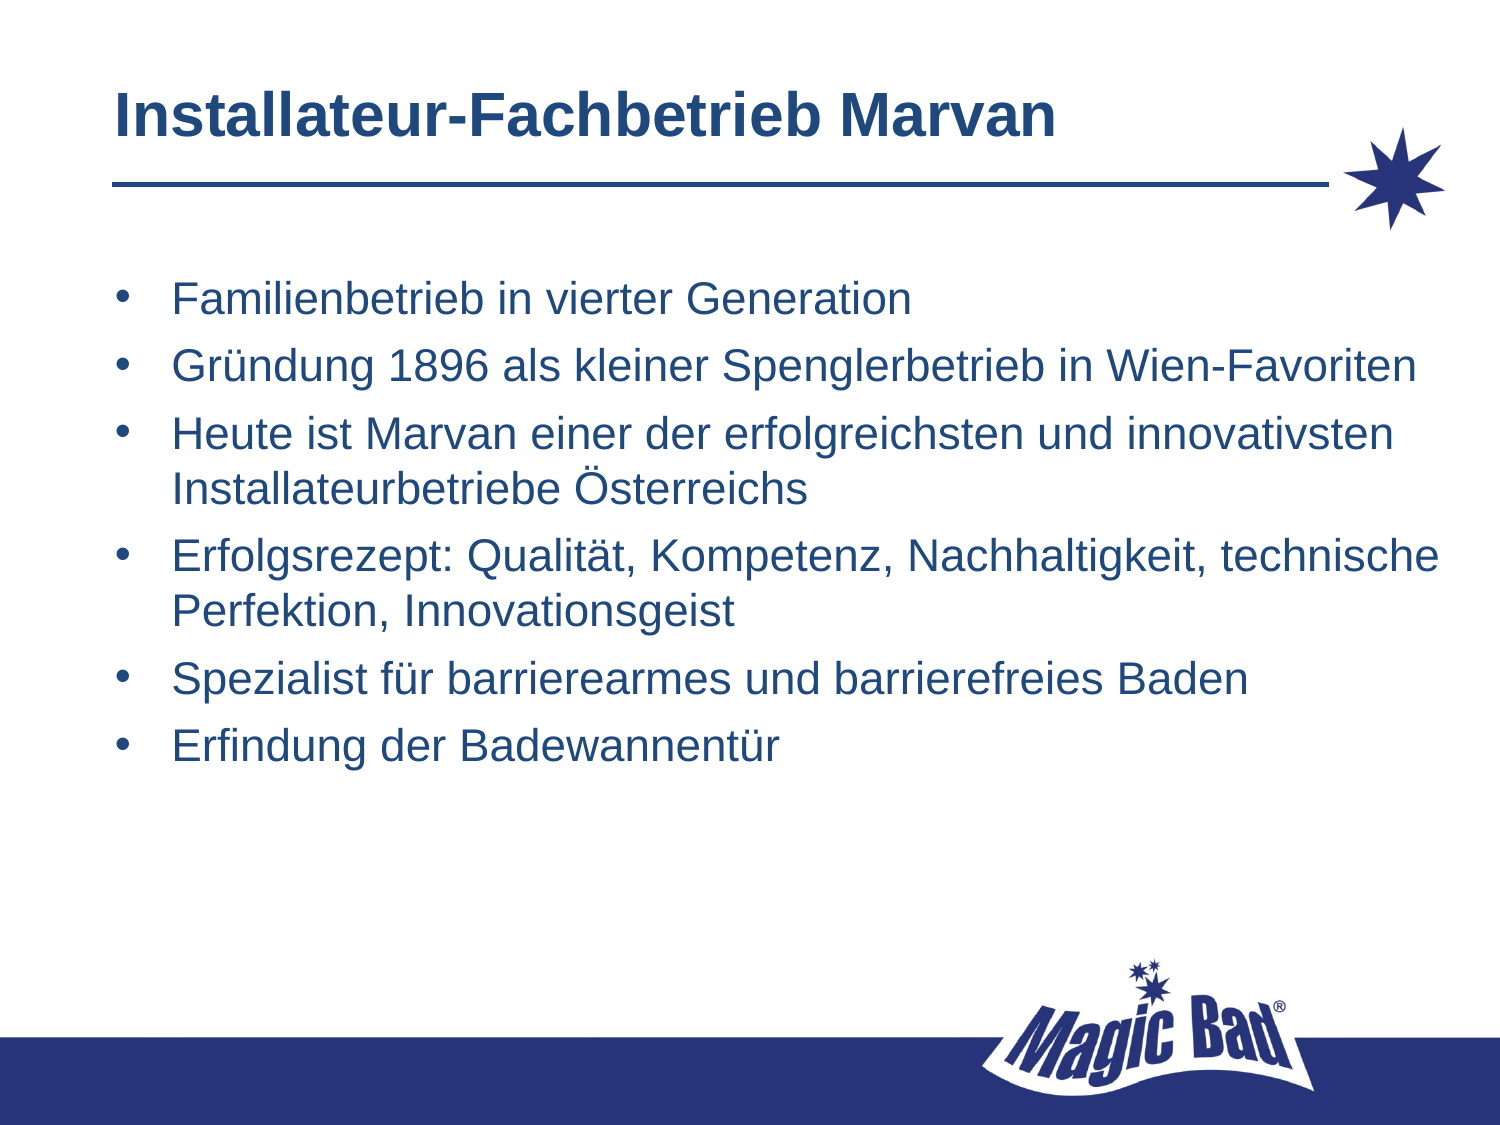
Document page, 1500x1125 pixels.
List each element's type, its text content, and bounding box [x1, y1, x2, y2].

text_box Familienbetrieb in vierter Generation Gründung 1896 als kleiner Spenglerbetrieb in Wien-Favoriten Heute ist Marvan einer der erfolgreichsten und innovativsten Installateurbetriebe Österreichs Erfolgsrezept: Qualität, Kompetenz, Nachhaltigkeit, technische Perfektion, Innovationsgeist Spezialist für barrierearmes und barrierefreies Baden Erfindung der Badewannentür [100, 261, 1483, 909]
picture [1340, 125, 1448, 232]
text_box Installateur-Fachbetrieb Marvan [100, 66, 1329, 157]
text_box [0, 958, 1500, 1125]
